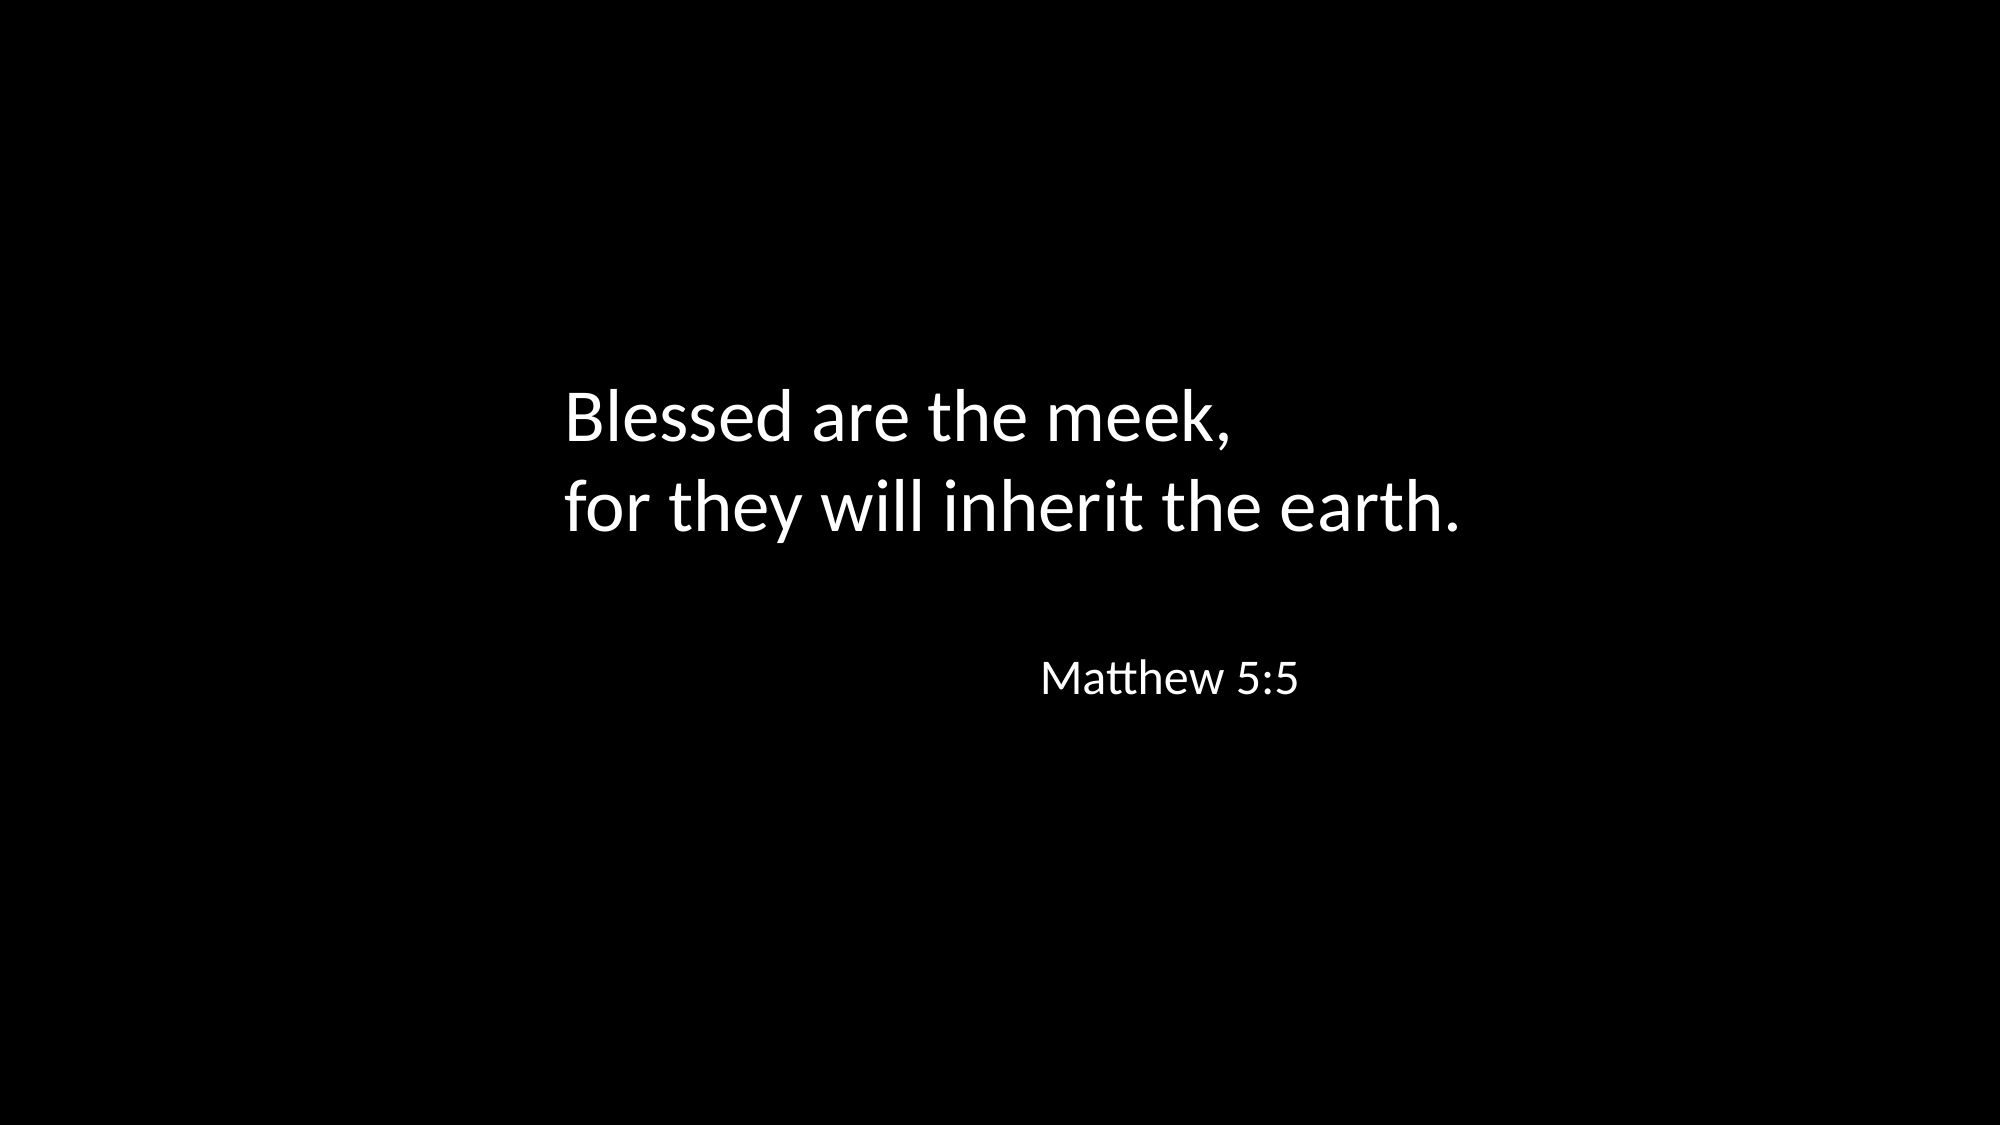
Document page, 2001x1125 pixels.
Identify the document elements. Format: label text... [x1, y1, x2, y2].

text_box Blessed are the meek, for they will inherit the earth. [549, 359, 1663, 555]
text_box Matthew 5:5 [1025, 636, 1438, 712]
